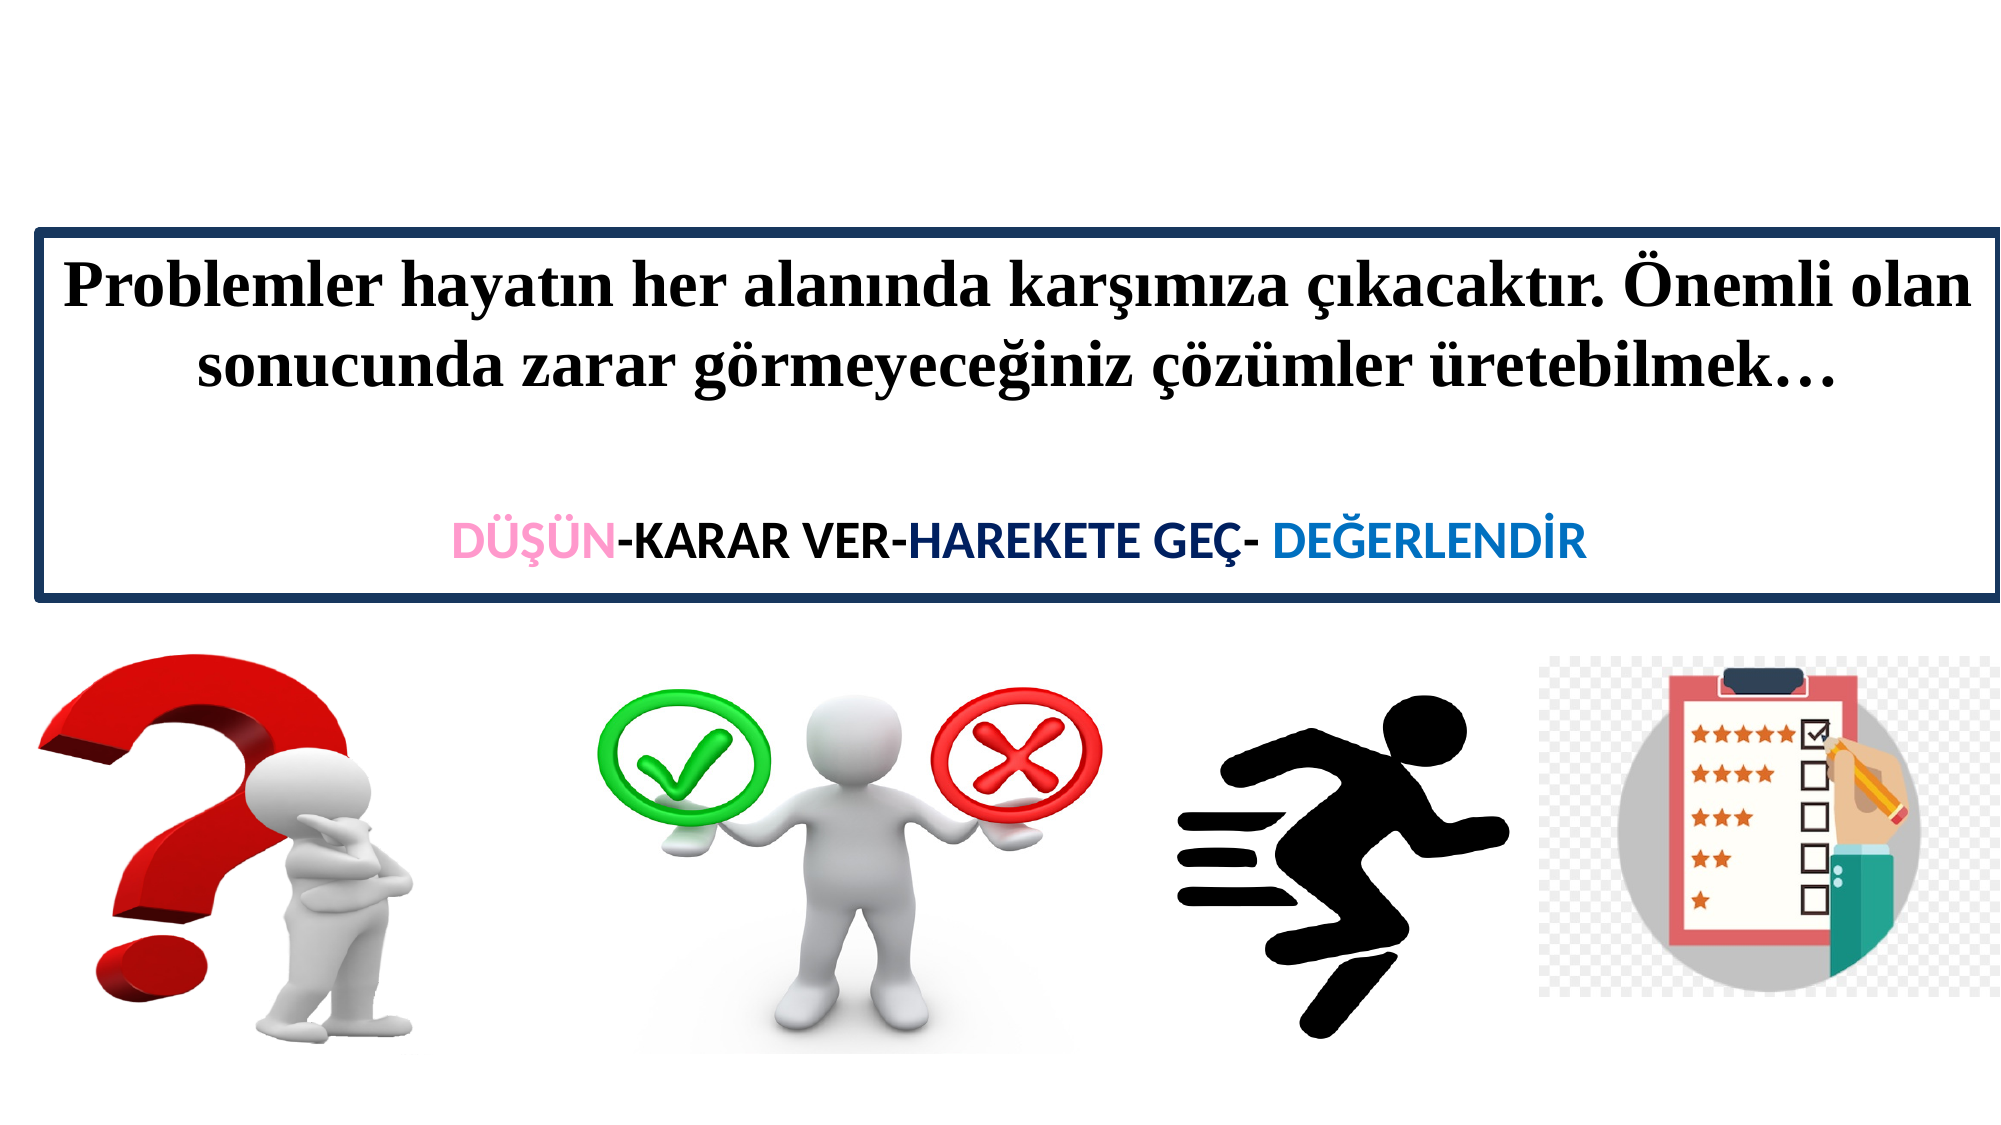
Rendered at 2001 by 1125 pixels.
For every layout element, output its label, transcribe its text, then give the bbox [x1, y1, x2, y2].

picture [0, 644, 450, 1055]
picture [527, 656, 2000, 1066]
text_box Problemler hayatın her alanında karşımıza çıkacaktır. Önemli olan sonucunda zarar görmeyeceğiniz çözümler üretebilmek… DÜŞÜN-KARAR VER-HAREKETE GEÇ- DEĞERLENDİR [39, 232, 2000, 598]
